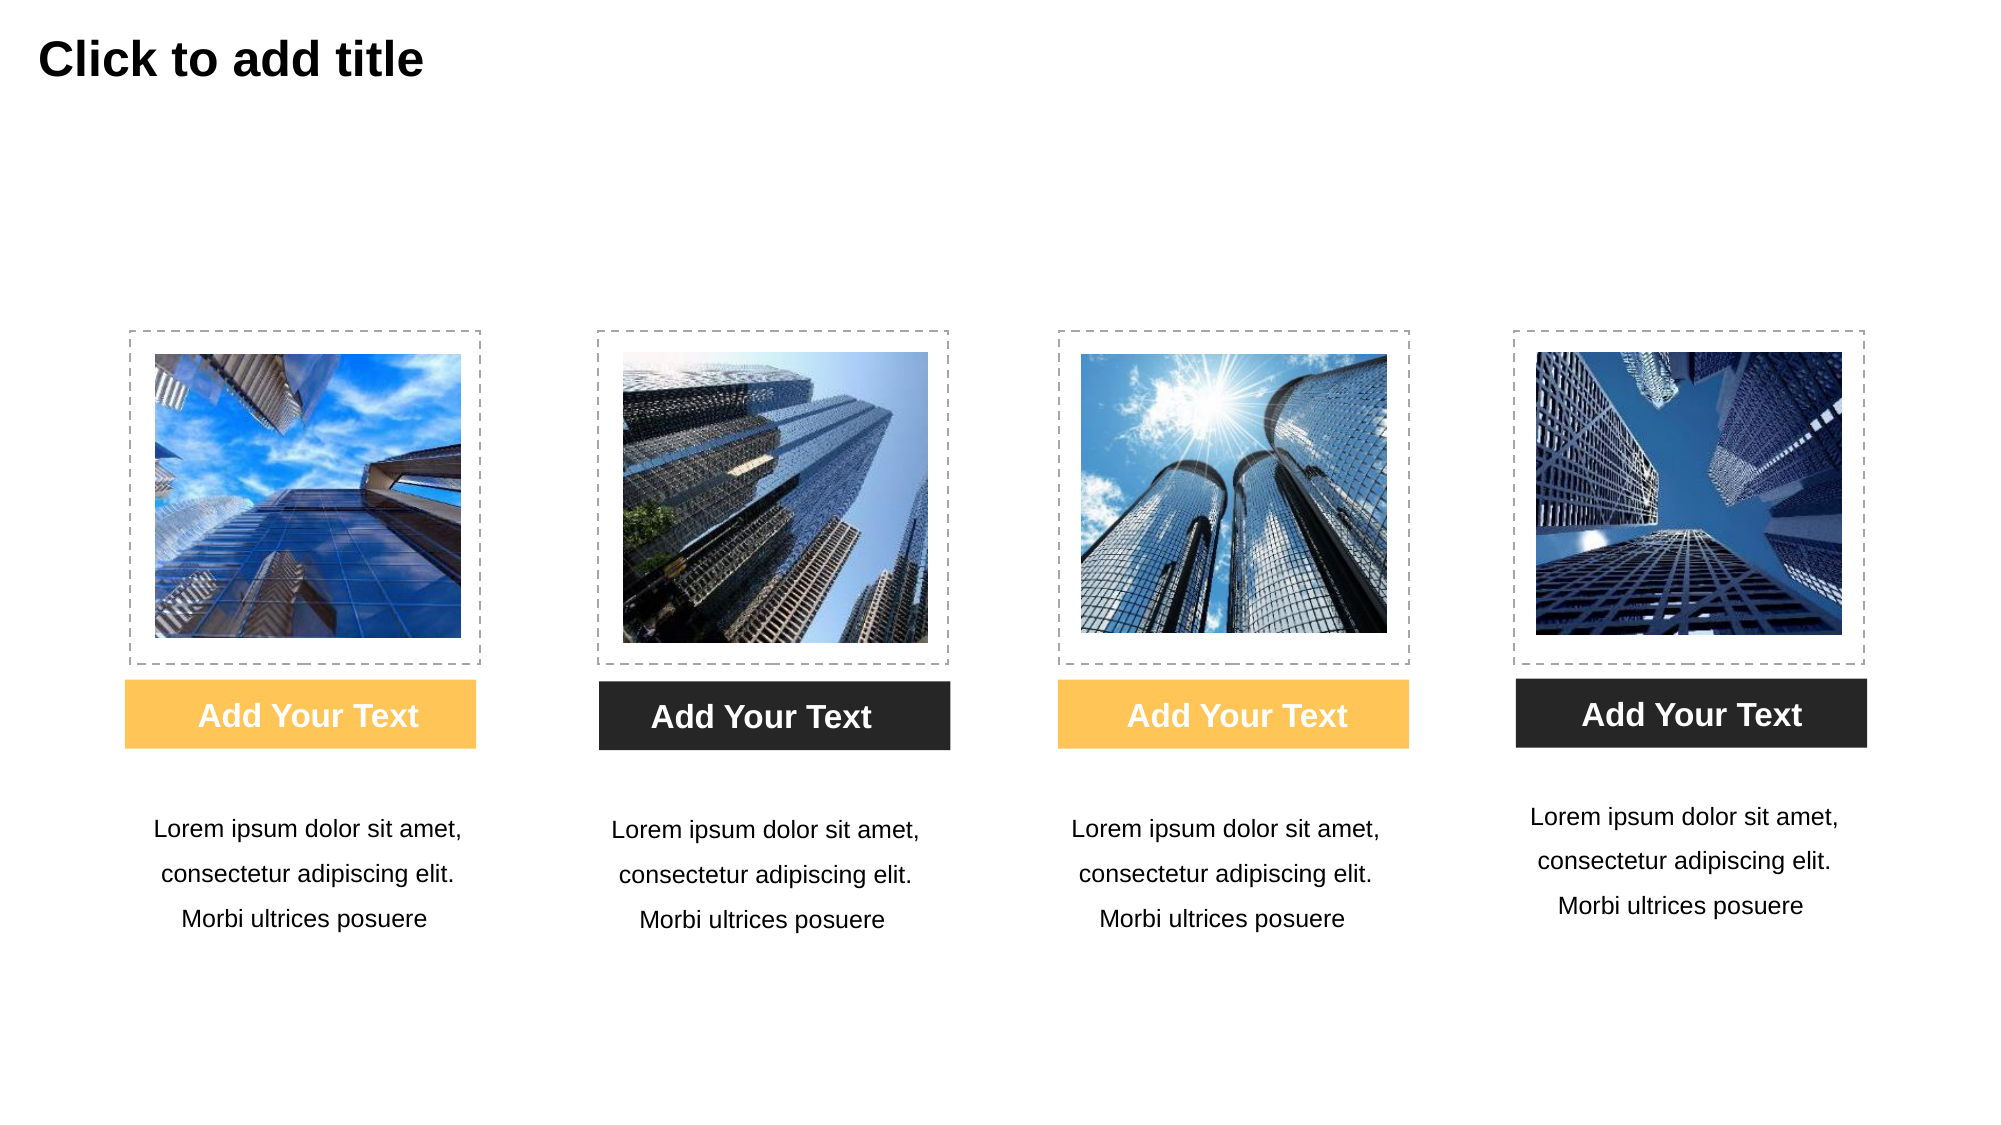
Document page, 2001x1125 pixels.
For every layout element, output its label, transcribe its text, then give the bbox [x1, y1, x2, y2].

text_box [129, 330, 480, 665]
text_box Add Your Text [1556, 685, 1828, 740]
text_box [124, 679, 477, 749]
picture [1080, 354, 1387, 634]
text_box [598, 330, 949, 665]
text_box Add Your Text [1101, 686, 1373, 742]
text_box [1514, 330, 1865, 665]
text_box Add Your Text [174, 686, 443, 742]
text_box [1058, 330, 1409, 665]
text_box [599, 681, 951, 751]
text_box Lorem ipsum dolor sit amet, consectetur adipiscing elit. Morbi ultrices posuere [1502, 777, 1868, 927]
text_box [1515, 678, 1868, 748]
text_box [1057, 679, 1410, 749]
text_box Lorem ipsum dolor sit amet, consectetur adipiscing elit. Morbi ultrices posuere [125, 789, 491, 940]
text_box Lorem ipsum dolor sit amet, consectetur adipiscing elit. Morbi ultrices posuere [1043, 789, 1409, 940]
text_box Click to add title [23, 18, 480, 94]
picture [155, 354, 462, 638]
picture [1536, 351, 1842, 635]
text_box Lorem ipsum dolor sit amet, consectetur adipiscing elit. Morbi ultrices posuere [583, 791, 949, 941]
text_box Add Your Text [623, 687, 900, 743]
picture [623, 351, 928, 643]
